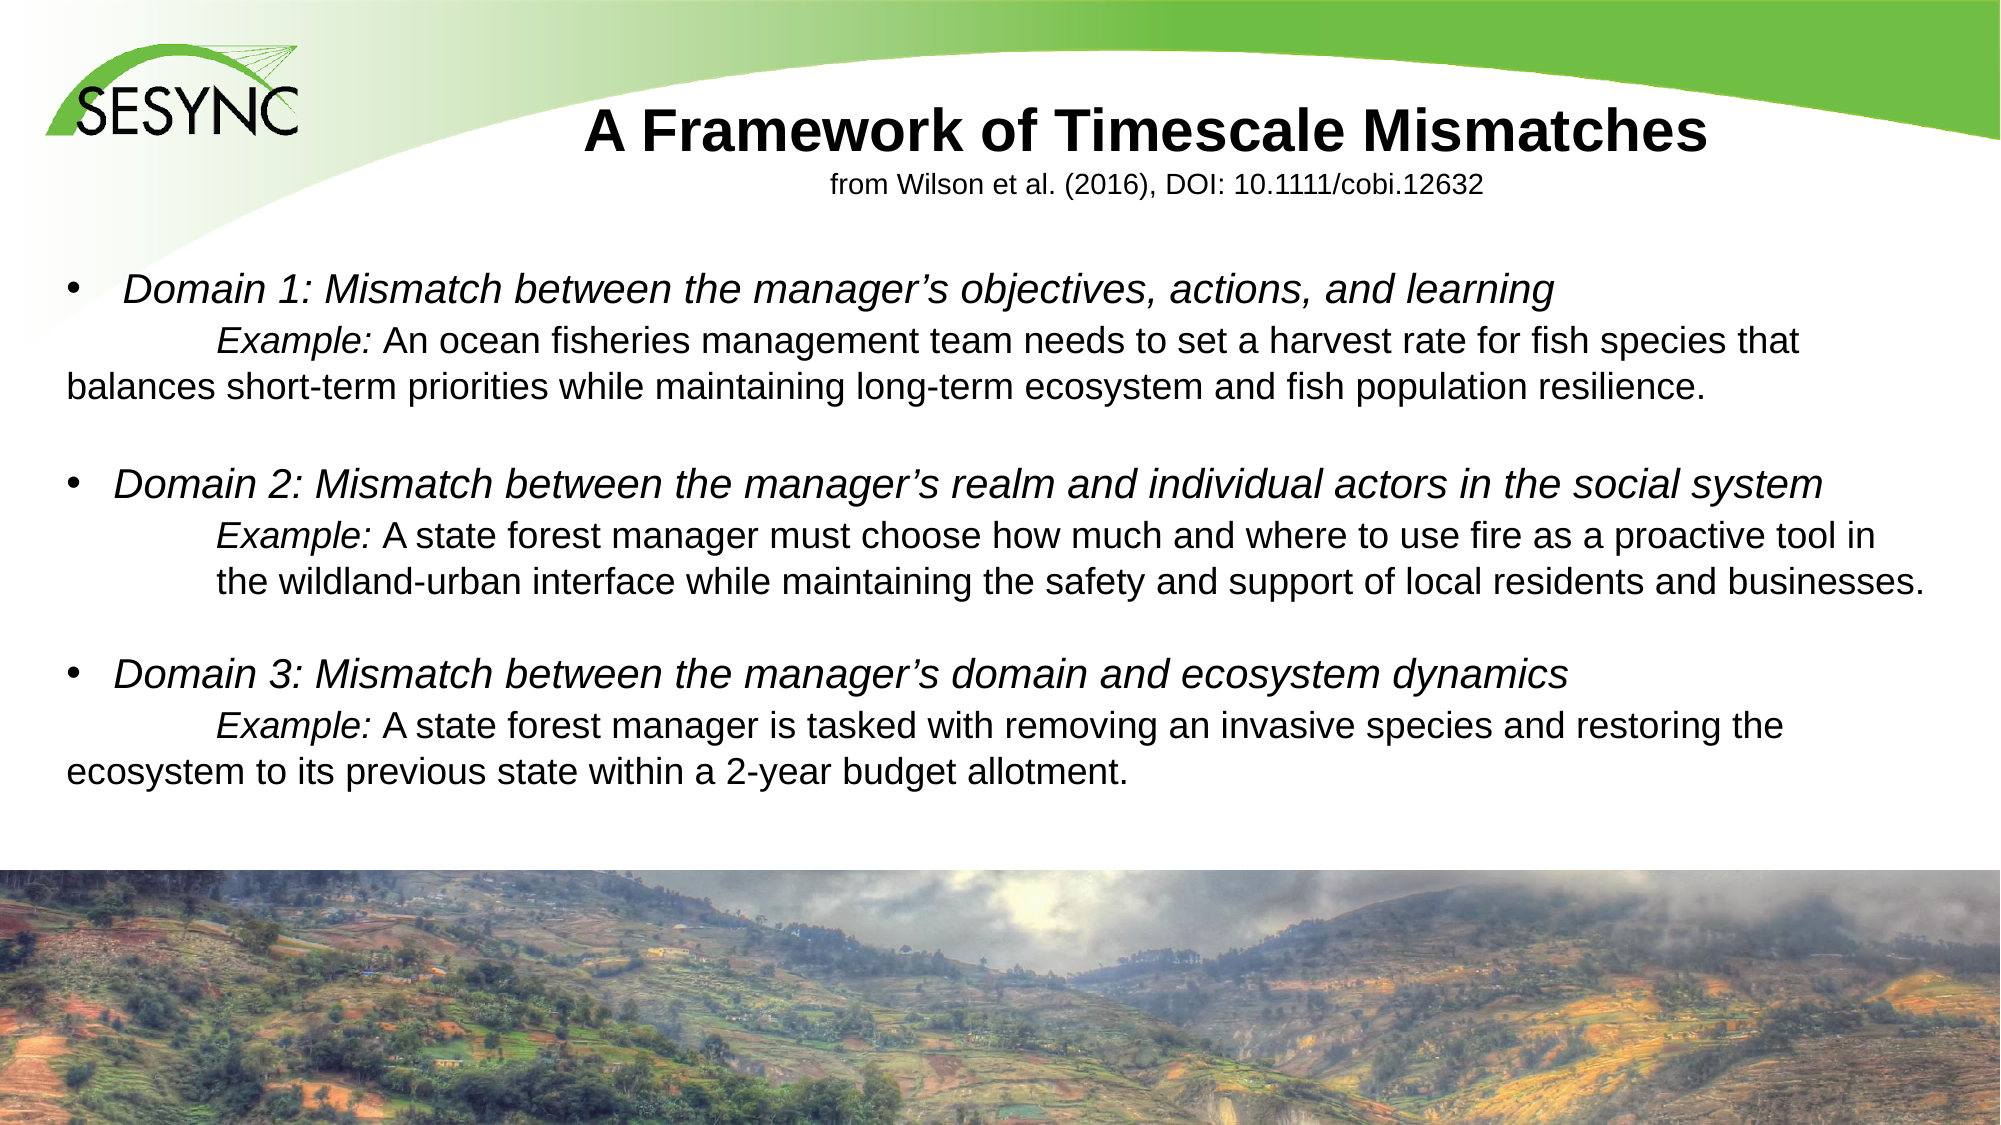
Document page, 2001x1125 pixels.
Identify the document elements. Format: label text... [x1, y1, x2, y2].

text_box from Wilson et al. (2016), DOI: 10.1111/cobi.12632 [815, 158, 1758, 254]
title A Framework of Timescale Mismatches [228, 87, 2000, 175]
picture [0, 0, 2001, 1125]
text_box Domain 1: Mismatch between the manager’s objectives, actions, and learning Example: An ocean fisheries management team needs to set a harvest rate for fish species that balances short-term priorities while maintaining long-term ecosystem and fish population resilience. Domain 2: Mismatch between the manager’s realm and individual actors in the social system Example: A state forest manager must choose how much and where to use fire as a proactive tool in the wildland-urban interface while maintaining the safety and support of local residents and businesses. Domain 3: Mismatch between the manager’s domain and ecosystem dynamics Example: A state forest manager is tasked with removing an invasive species and restoring the ecosystem to its previous state within a 2-year budget allotment. [51, 254, 1946, 835]
